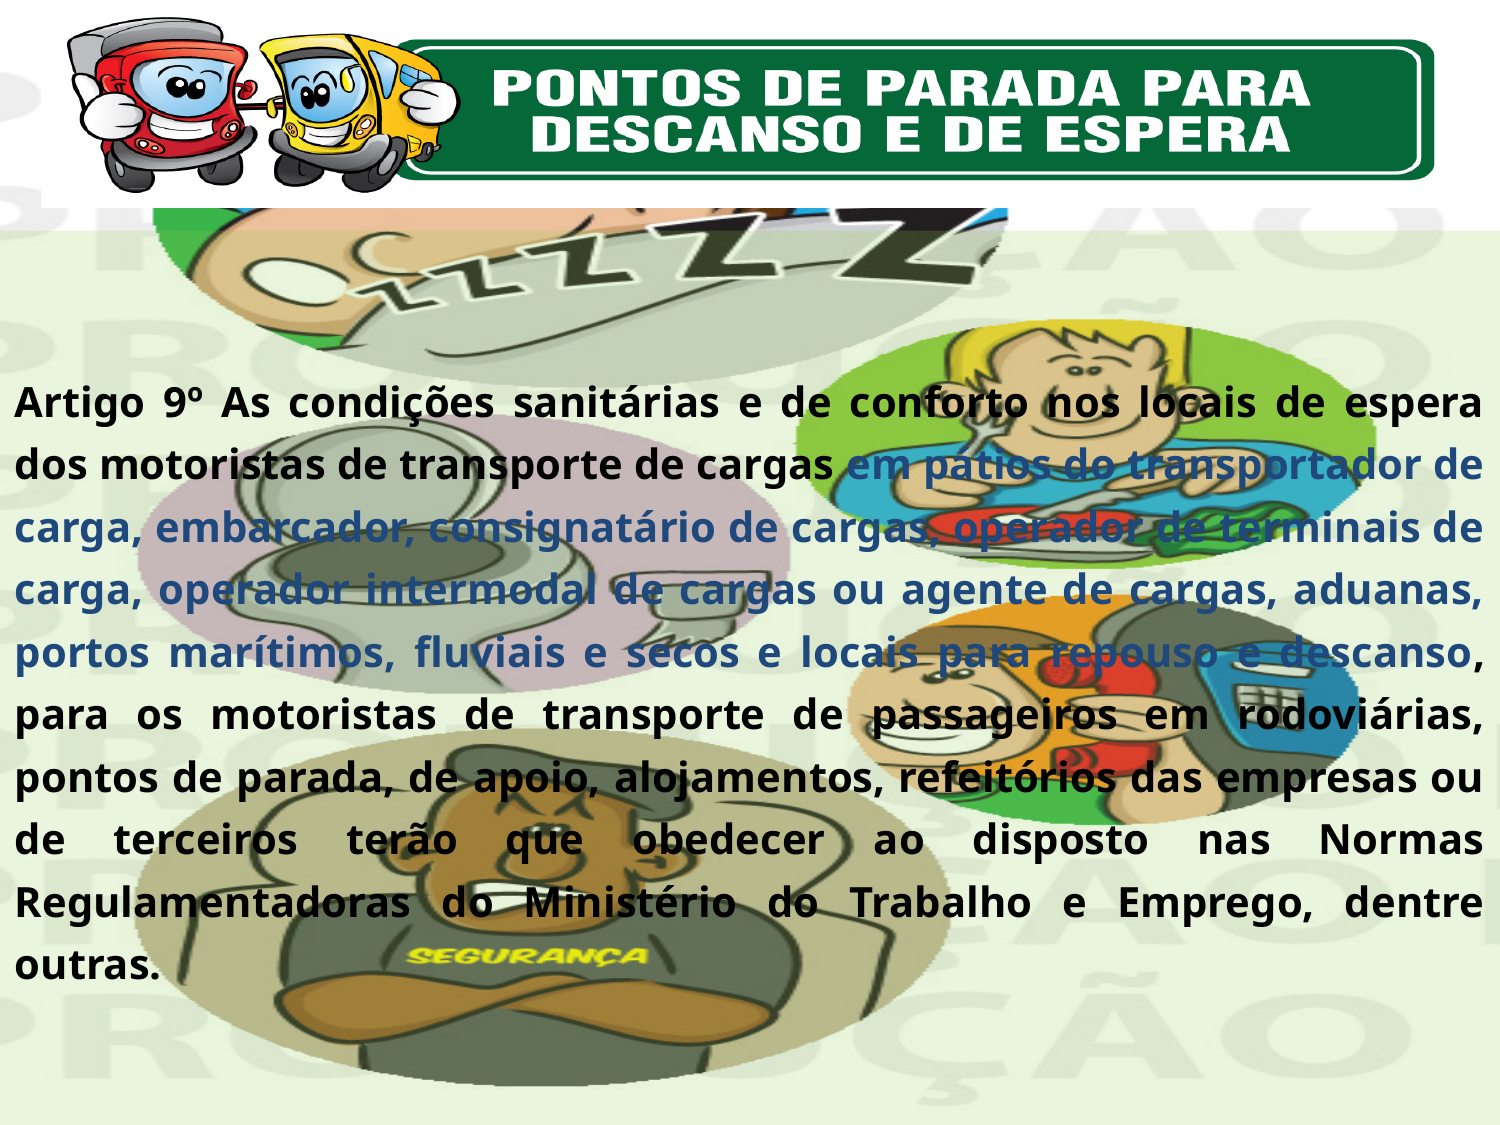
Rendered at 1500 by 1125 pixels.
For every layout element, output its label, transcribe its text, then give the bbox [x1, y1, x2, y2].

picture [0, 0, 1500, 229]
text_box Artigo 9º As condições sanitárias e de conforto nos locais de espera dos motoristas de transporte de cargas em pátios do transportador de carga, embarcador, consignatário de cargas, operador de terminais de carga, operador intermodal de cargas ou agente de cargas, aduanas, portos marítimos, fluviais e secos e locais para repouso e descanso, para os motoristas de transporte de passageiros em rodoviárias, pontos de parada, de apoio, alojamentos, refeitórios das empresas ou de terceiros terão que obedecer ao disposto nas Normas Regulamentadoras do Ministério do Trabalho e Emprego, dentre outras. [0, 229, 1500, 1125]
